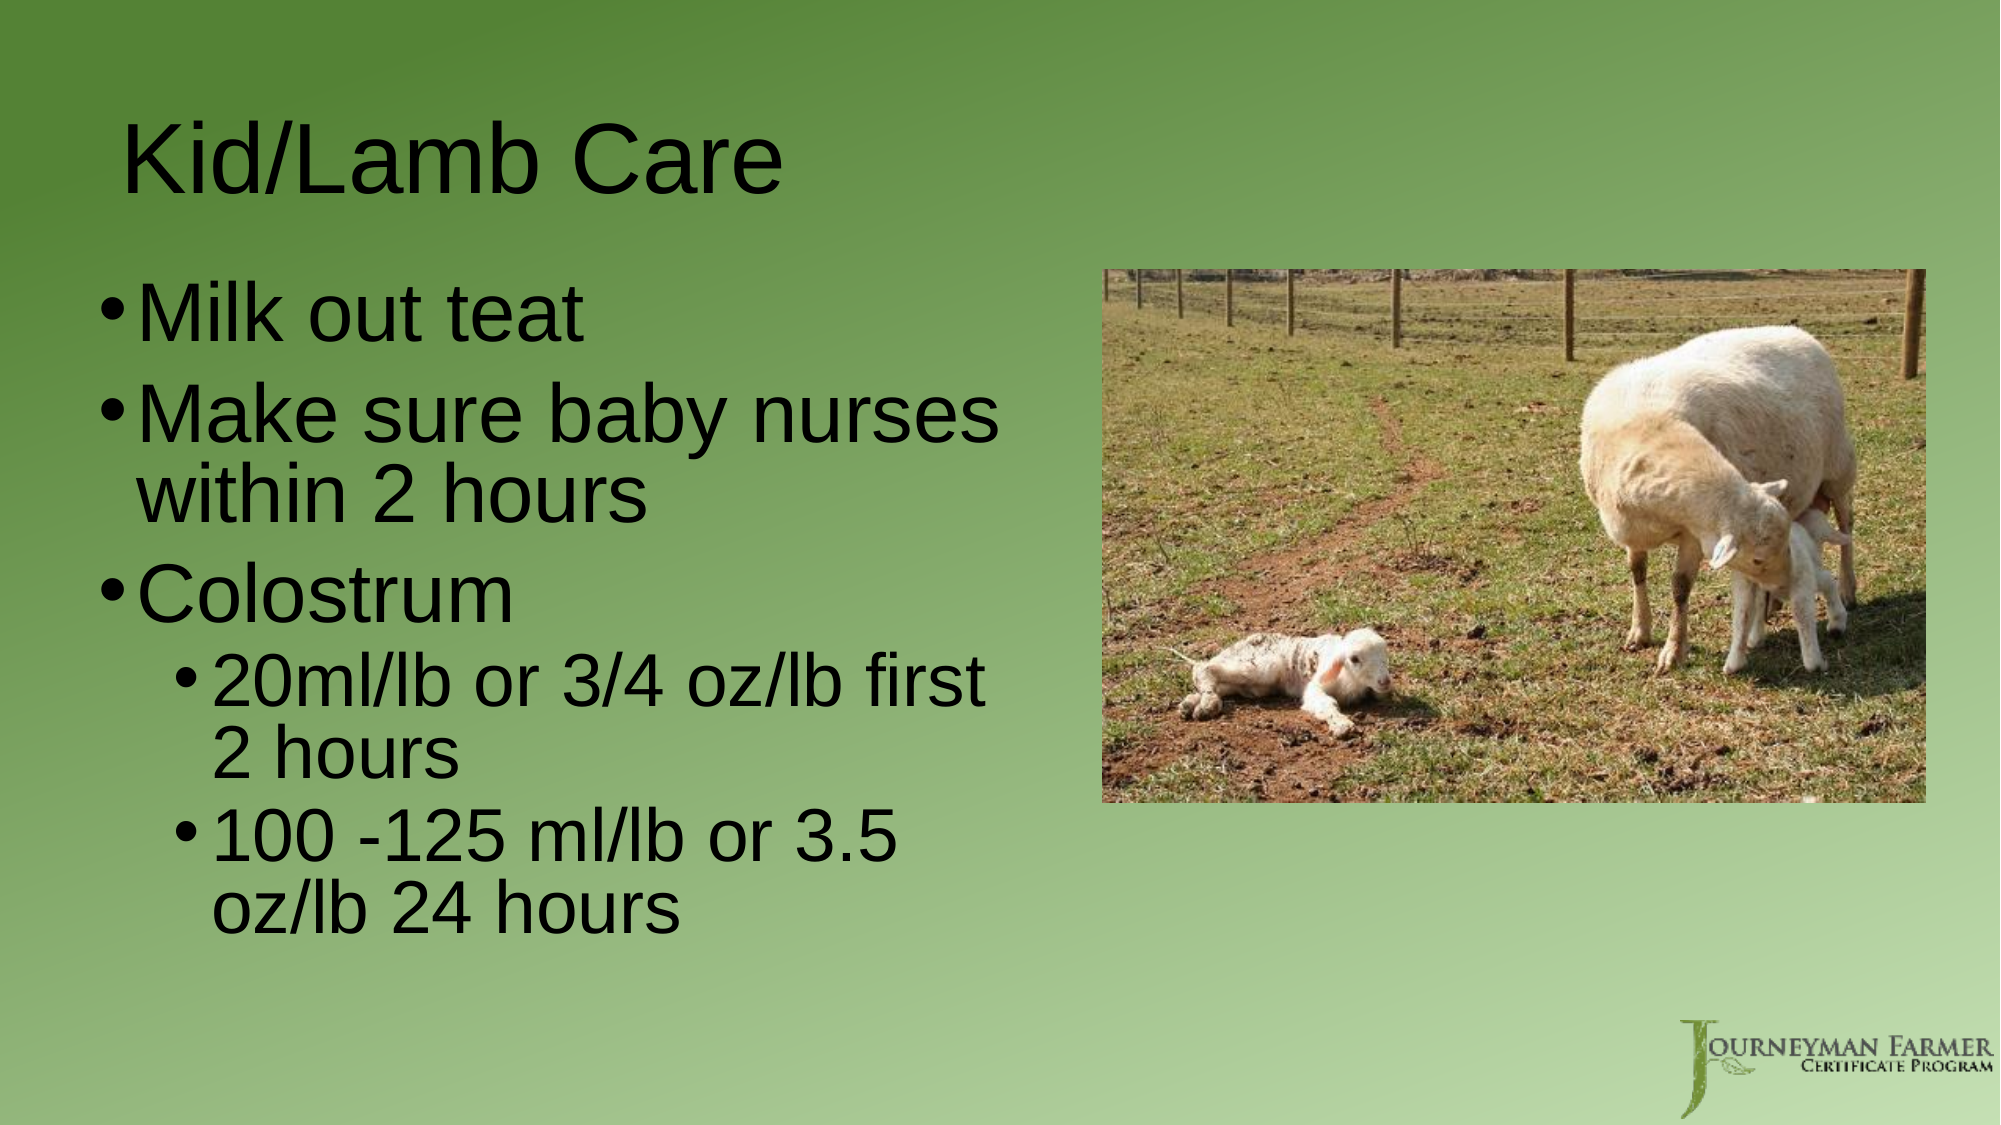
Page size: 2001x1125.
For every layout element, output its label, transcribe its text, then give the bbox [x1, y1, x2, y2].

title Kid/Lamb Care [105, 52, 1831, 270]
list Milk out teat Make sure baby nurses within 2 hours Colostrum 20ml/lb or 3/4 oz/lb first 2 hours 100 -125 ml/lb or 3.5 oz/lb 24 hours [83, 270, 1060, 984]
picture [1102, 269, 1926, 803]
picture [1680, 1020, 1994, 1119]
